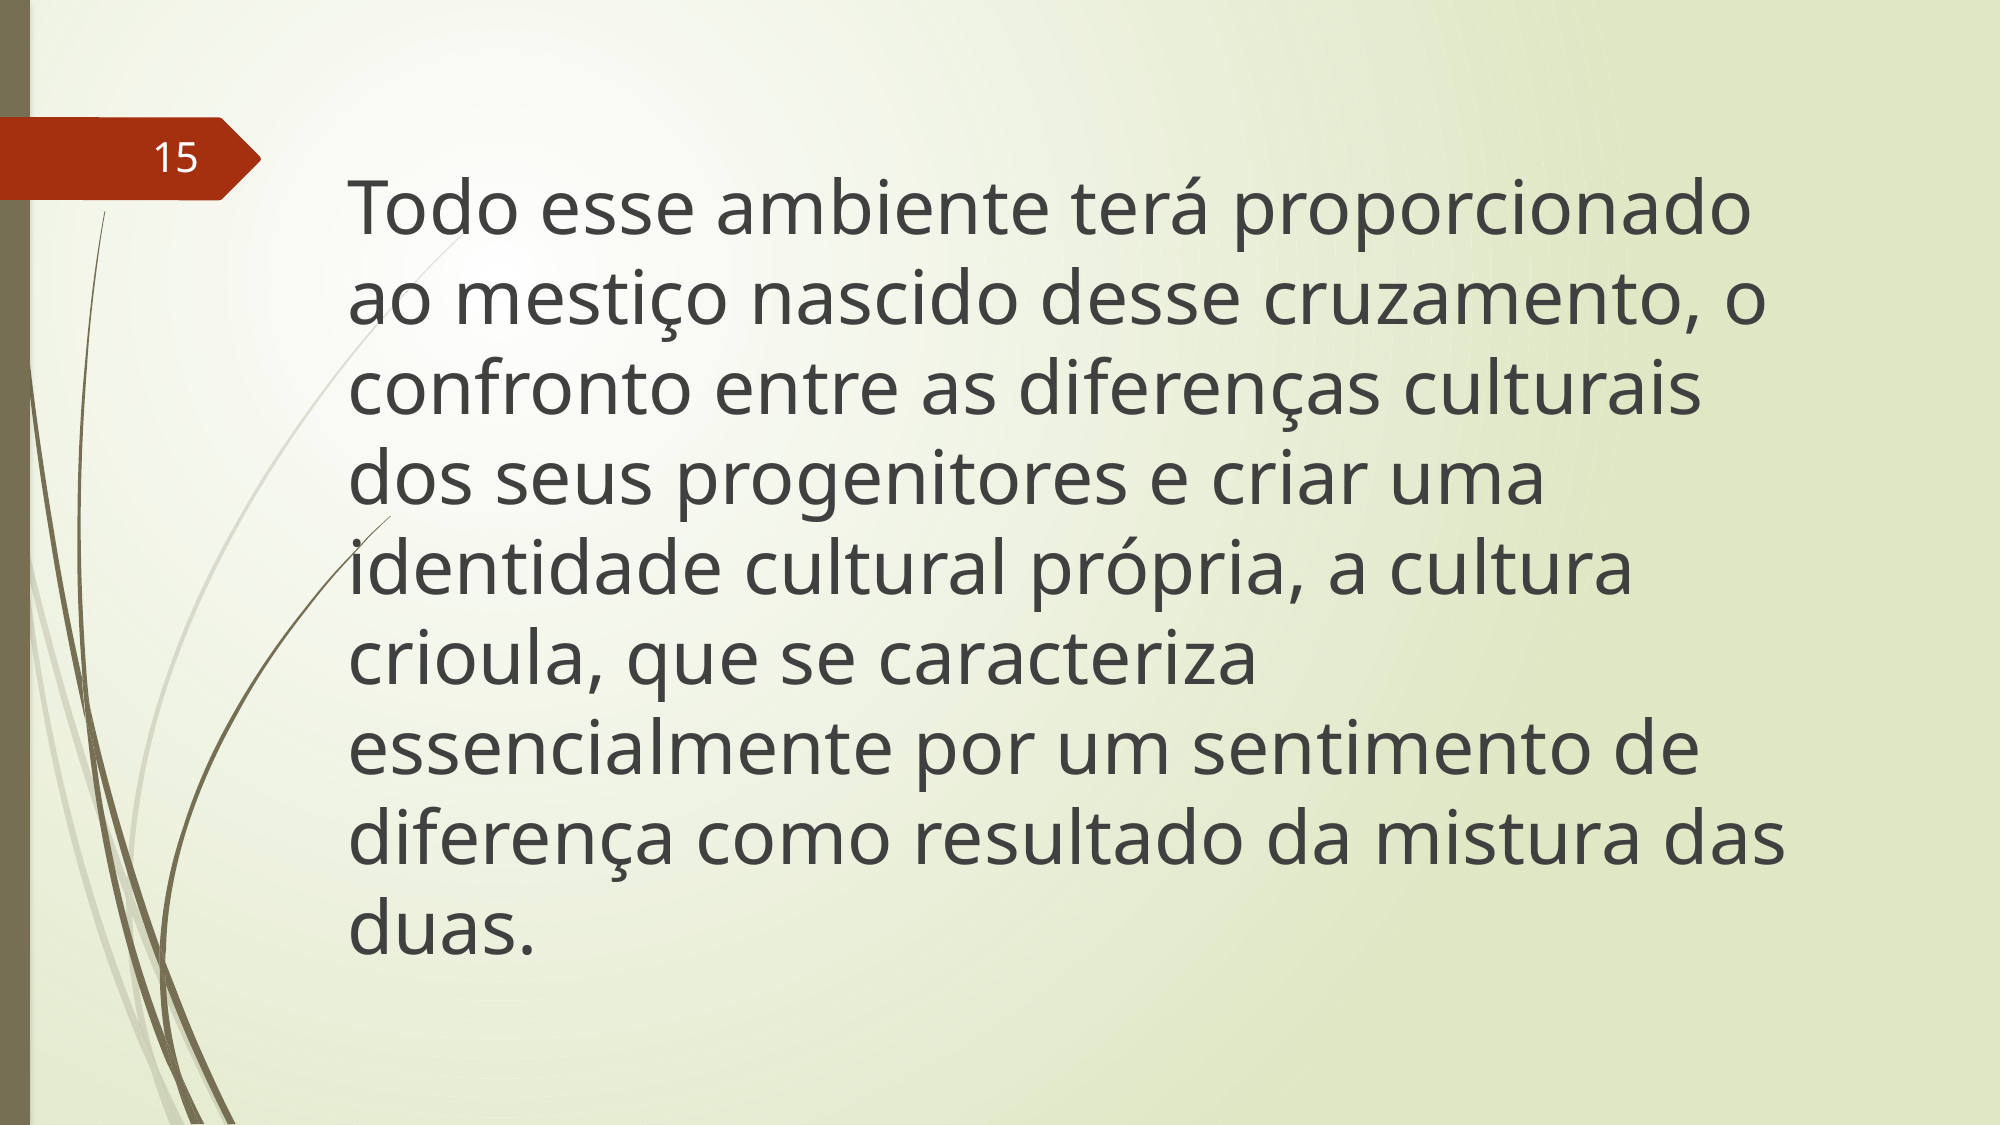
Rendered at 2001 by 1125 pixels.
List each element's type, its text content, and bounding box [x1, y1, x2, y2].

list Todo esse ambiente terá proporcionado ao mestiço nascido desse cruzamento, o confronto entre as diferenças culturais dos seus progenitores e criar uma identidade cultural própria, a cultura crioula, que se caracteriza essencialmente por um sentimento de diferença como resultado da mistura das duas. [332, 152, 1837, 997]
slide_number 15 [87, 129, 216, 190]
